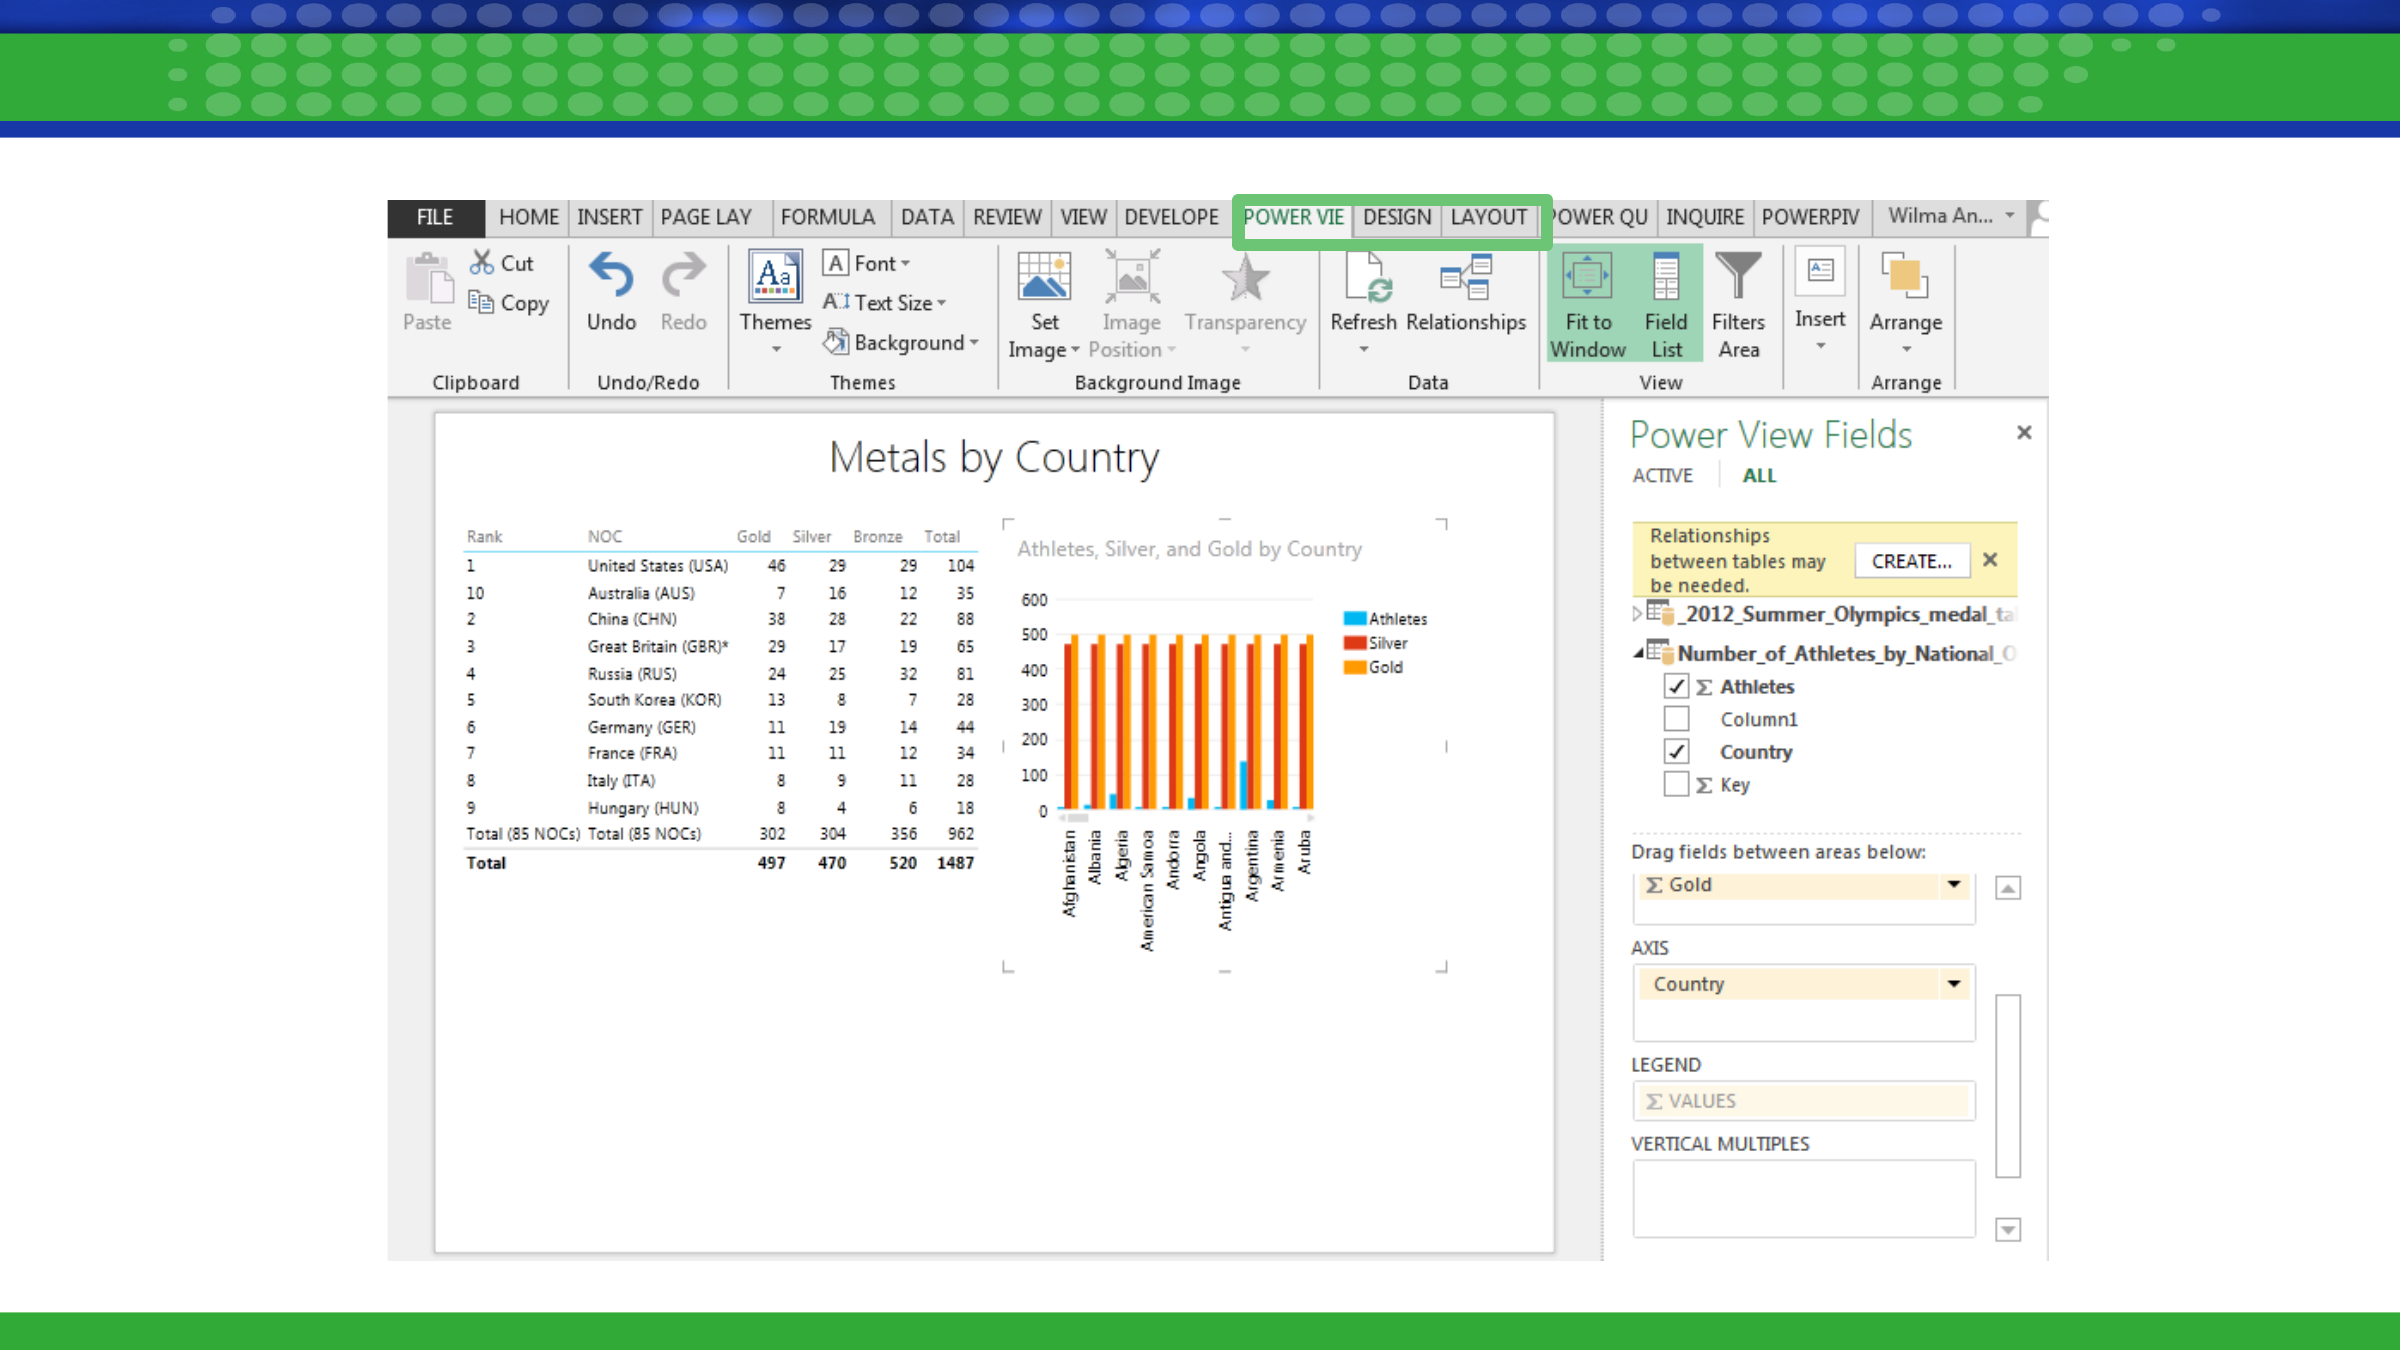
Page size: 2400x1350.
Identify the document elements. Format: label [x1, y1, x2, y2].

picture [0, 0, 2400, 121]
picture [387, 199, 2050, 1262]
